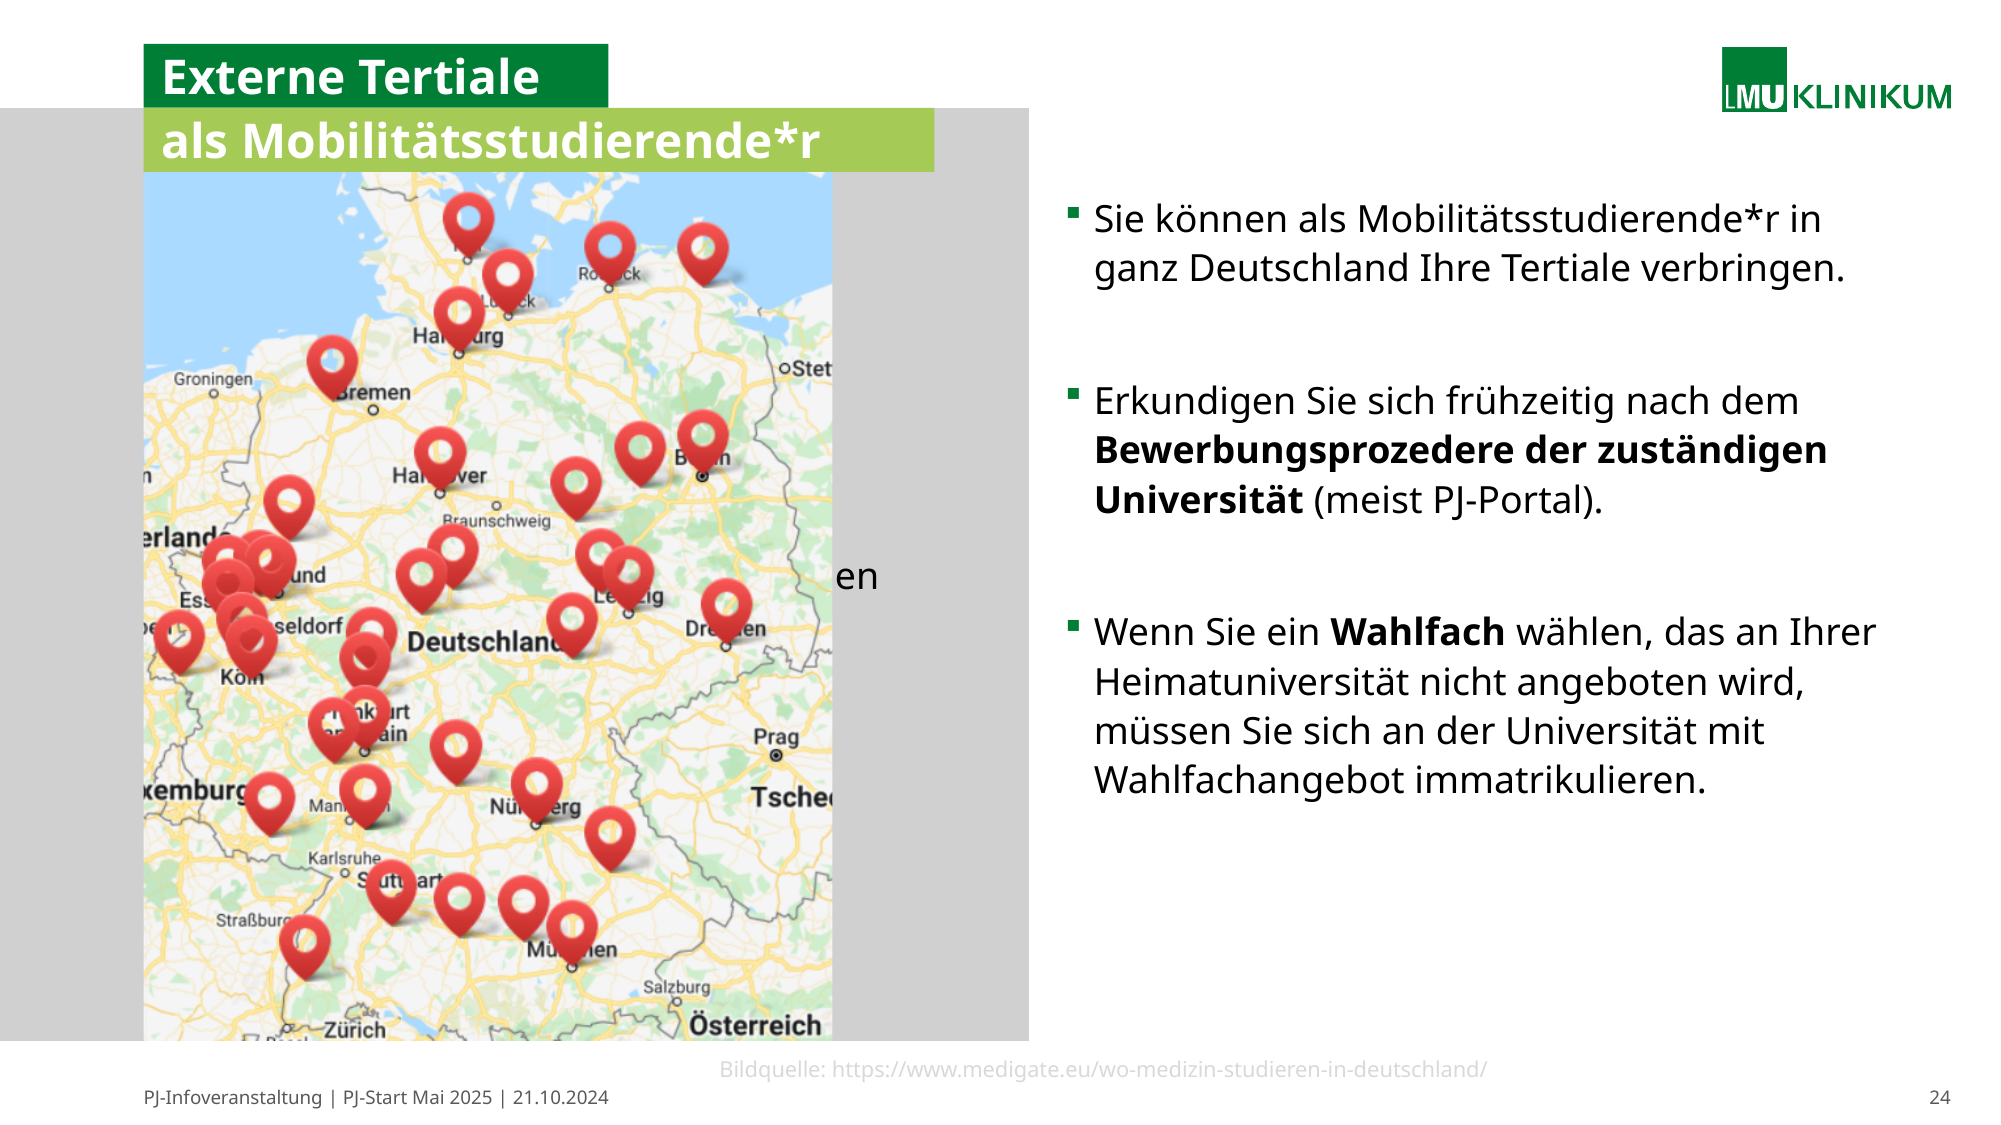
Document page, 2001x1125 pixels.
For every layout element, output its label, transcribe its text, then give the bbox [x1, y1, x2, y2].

slide_number 24 [1791, 1082, 1951, 1112]
picture [0, 107, 1030, 1041]
title Externe Tertiale [143, 43, 609, 107]
footer PJ-Infoveranstaltung | PJ-Start Mai 2025 | 21.10.2024 [143, 1082, 1723, 1112]
text_box Bildquelle: https://www.medigate.eu/wo-medizin-studieren-in-deutschland/ [704, 1048, 1717, 1090]
list Sie können als Mobilitätsstudierende*r in ganz Deutschland Ihre Tertiale verbringen. Erkundigen Sie sich frühzeitig nach dem Bewerbungsprozedere der zuständigen Universität (meist PJ-Portal). Wenn Sie ein Wahlfach wählen, das an Ihrer Heimatuniversität nicht angeboten wird, müssen Sie sich an der Universität mit Wahlfachangebot immatrikulieren. [1064, 190, 1916, 1041]
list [143, 172, 833, 1041]
